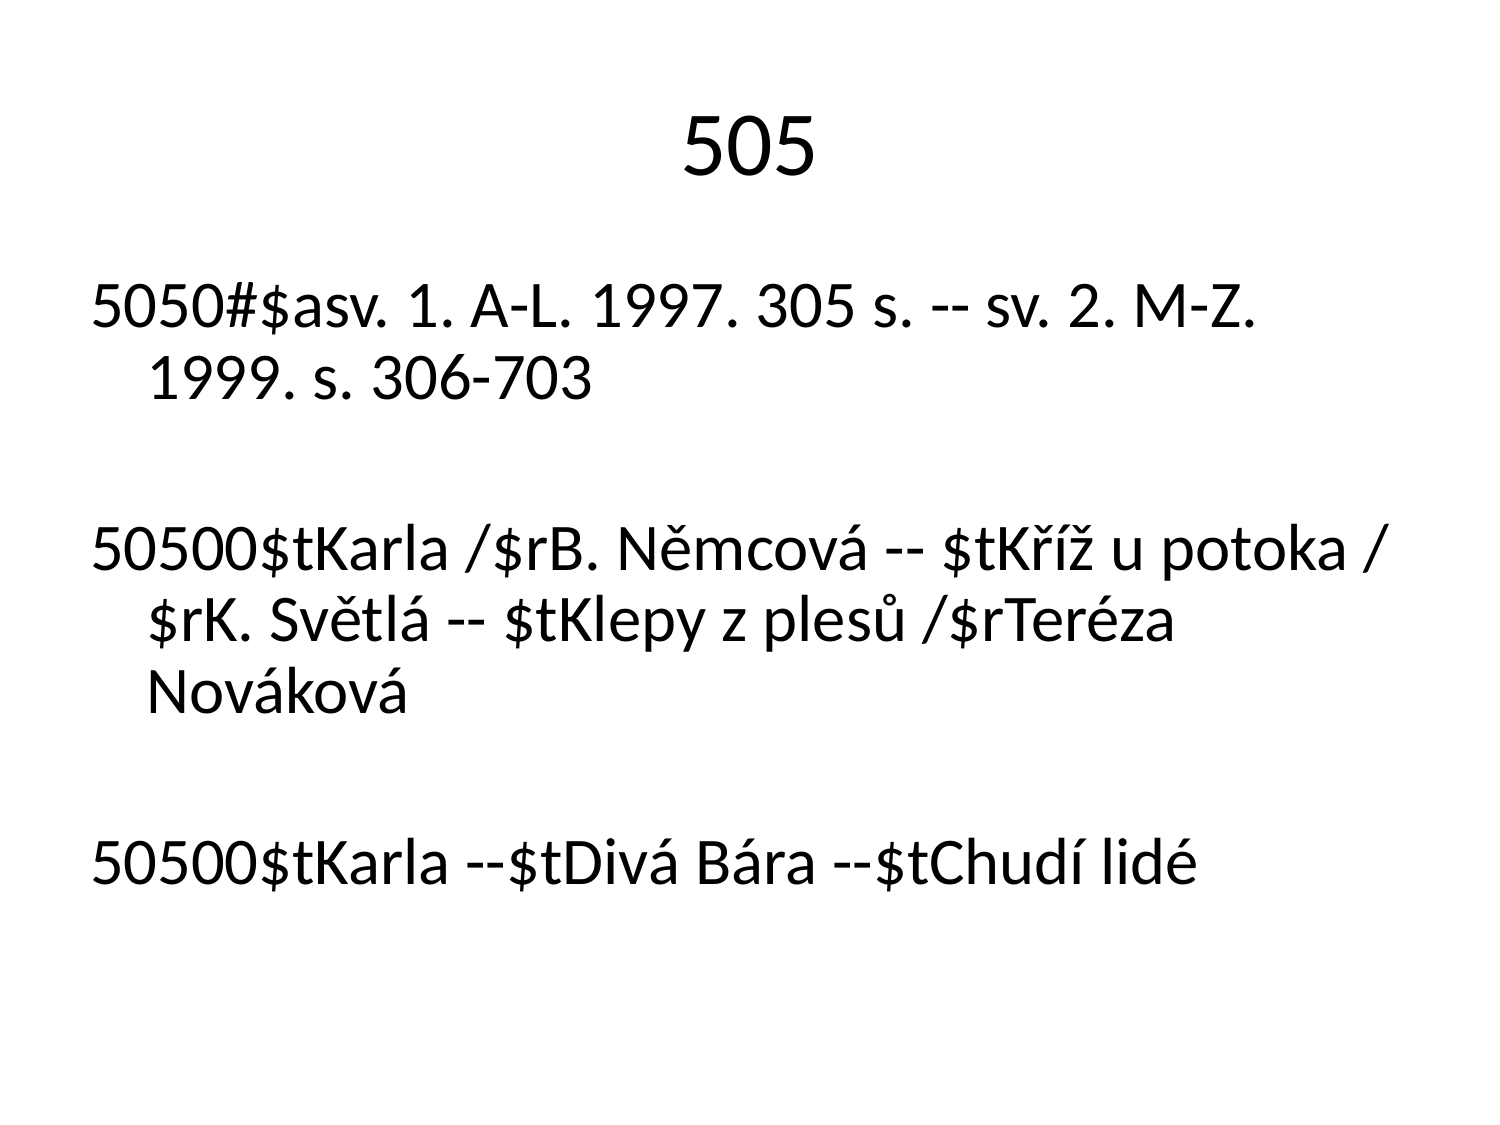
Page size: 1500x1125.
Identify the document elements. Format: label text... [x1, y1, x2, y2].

title 505 [75, 45, 1425, 233]
list 5050#$asv. 1. A-L. 1997. 305 s. -- sv. 2. M-Z. 1999. s. 306-703 50500$tKarla /$rB. Němcová -- $tKříž u potoka / $rK. Světlá -- $tKlepy z plesů /$rTeréza Nováková 50500$tKarla --$tDivá Bára --$tChudí lidé [75, 262, 1425, 1005]
